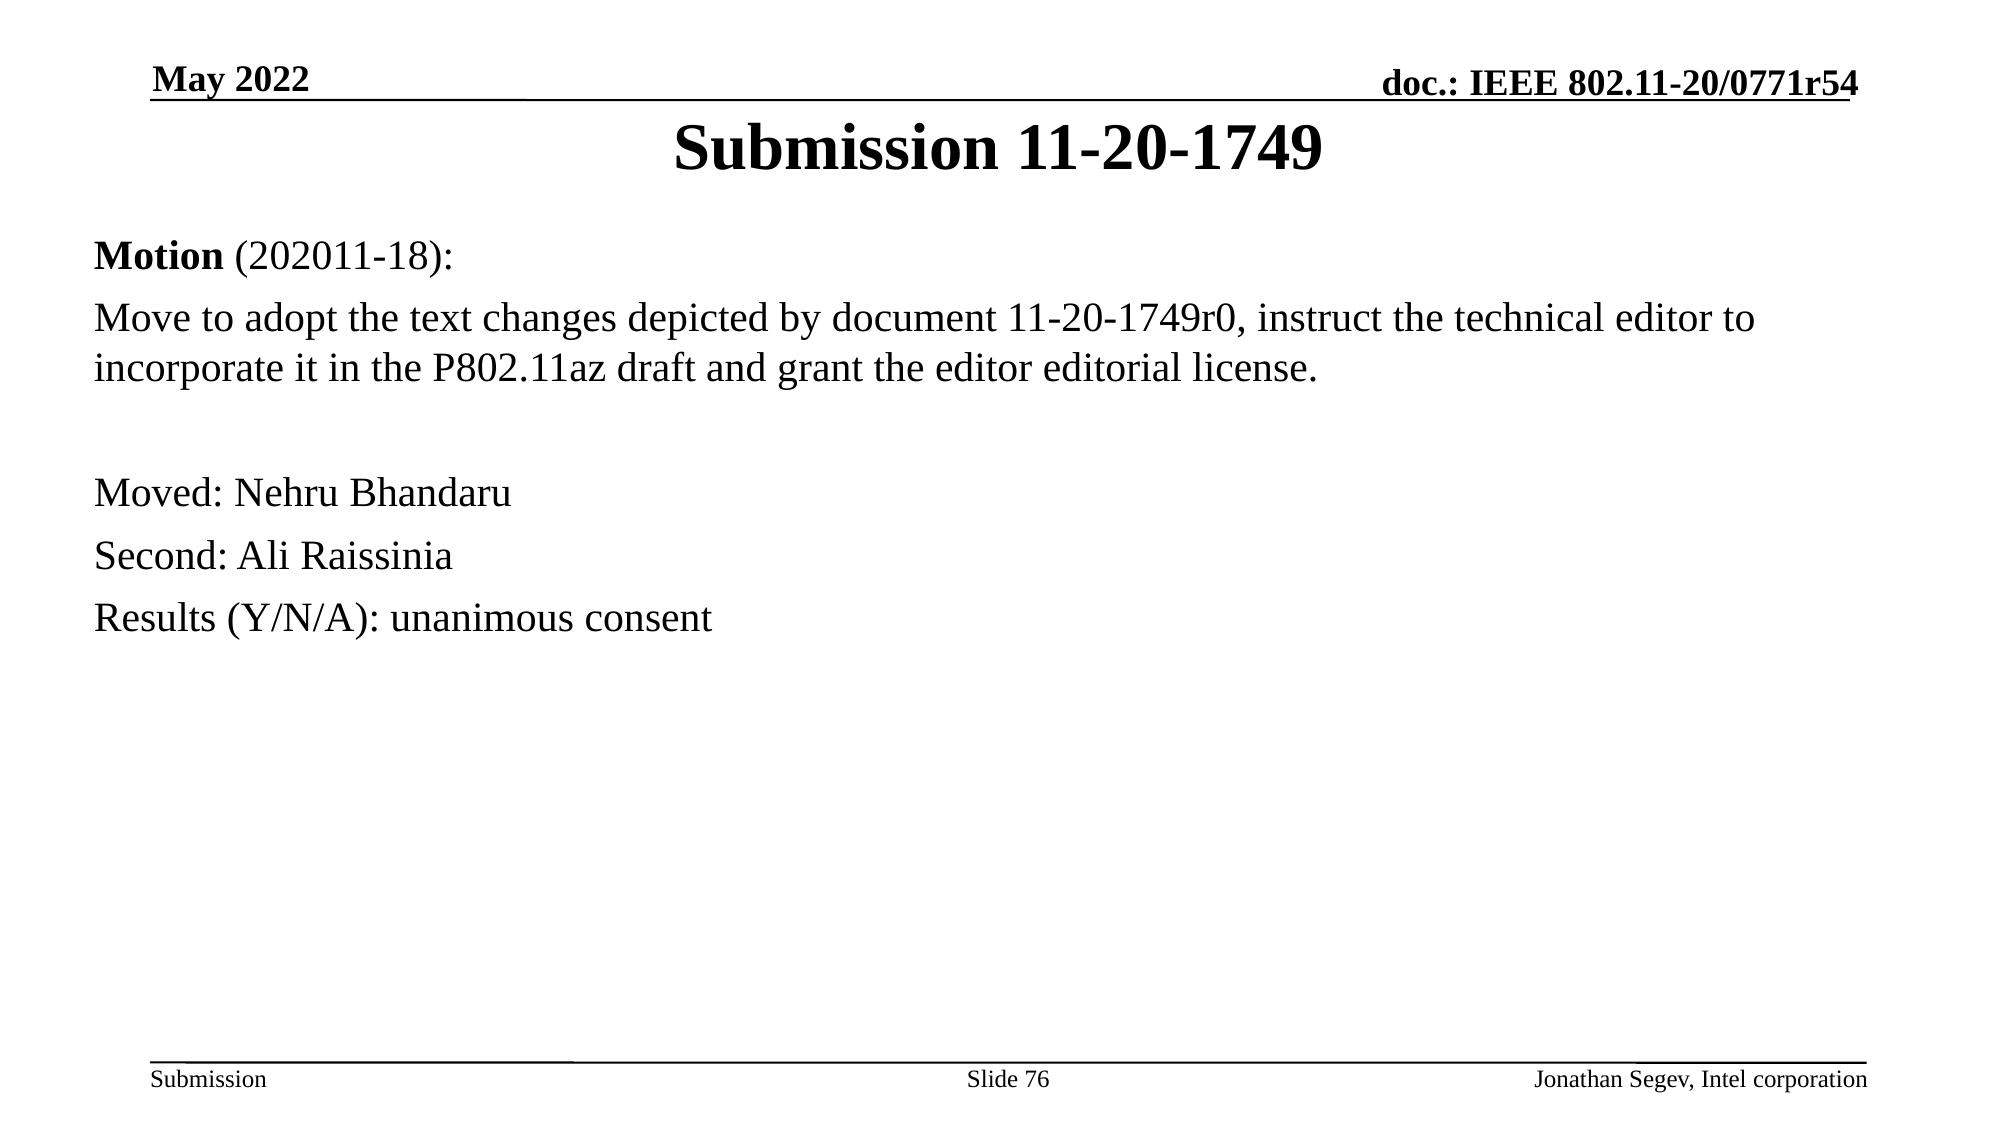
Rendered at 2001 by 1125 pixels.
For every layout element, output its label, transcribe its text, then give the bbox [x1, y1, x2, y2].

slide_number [152, 54, 563, 100]
slide_number Slide 76 [950, 1061, 1067, 1123]
list Motion (202011-18): Move to adopt the text changes depicted by document 11-20-1749r0, instruct the technical editor to incorporate it in the P802.11az draft and grant the editor editorial license. Moved: Nehru Bhandaru Second: Ali Raissinia Results (Y/N/A): unanimous consent [78, 219, 1922, 1000]
footer Jonathan Segev, Intel corporation [1171, 1061, 1869, 1093]
title Submission 11-20-1749 [149, 112, 1850, 173]
